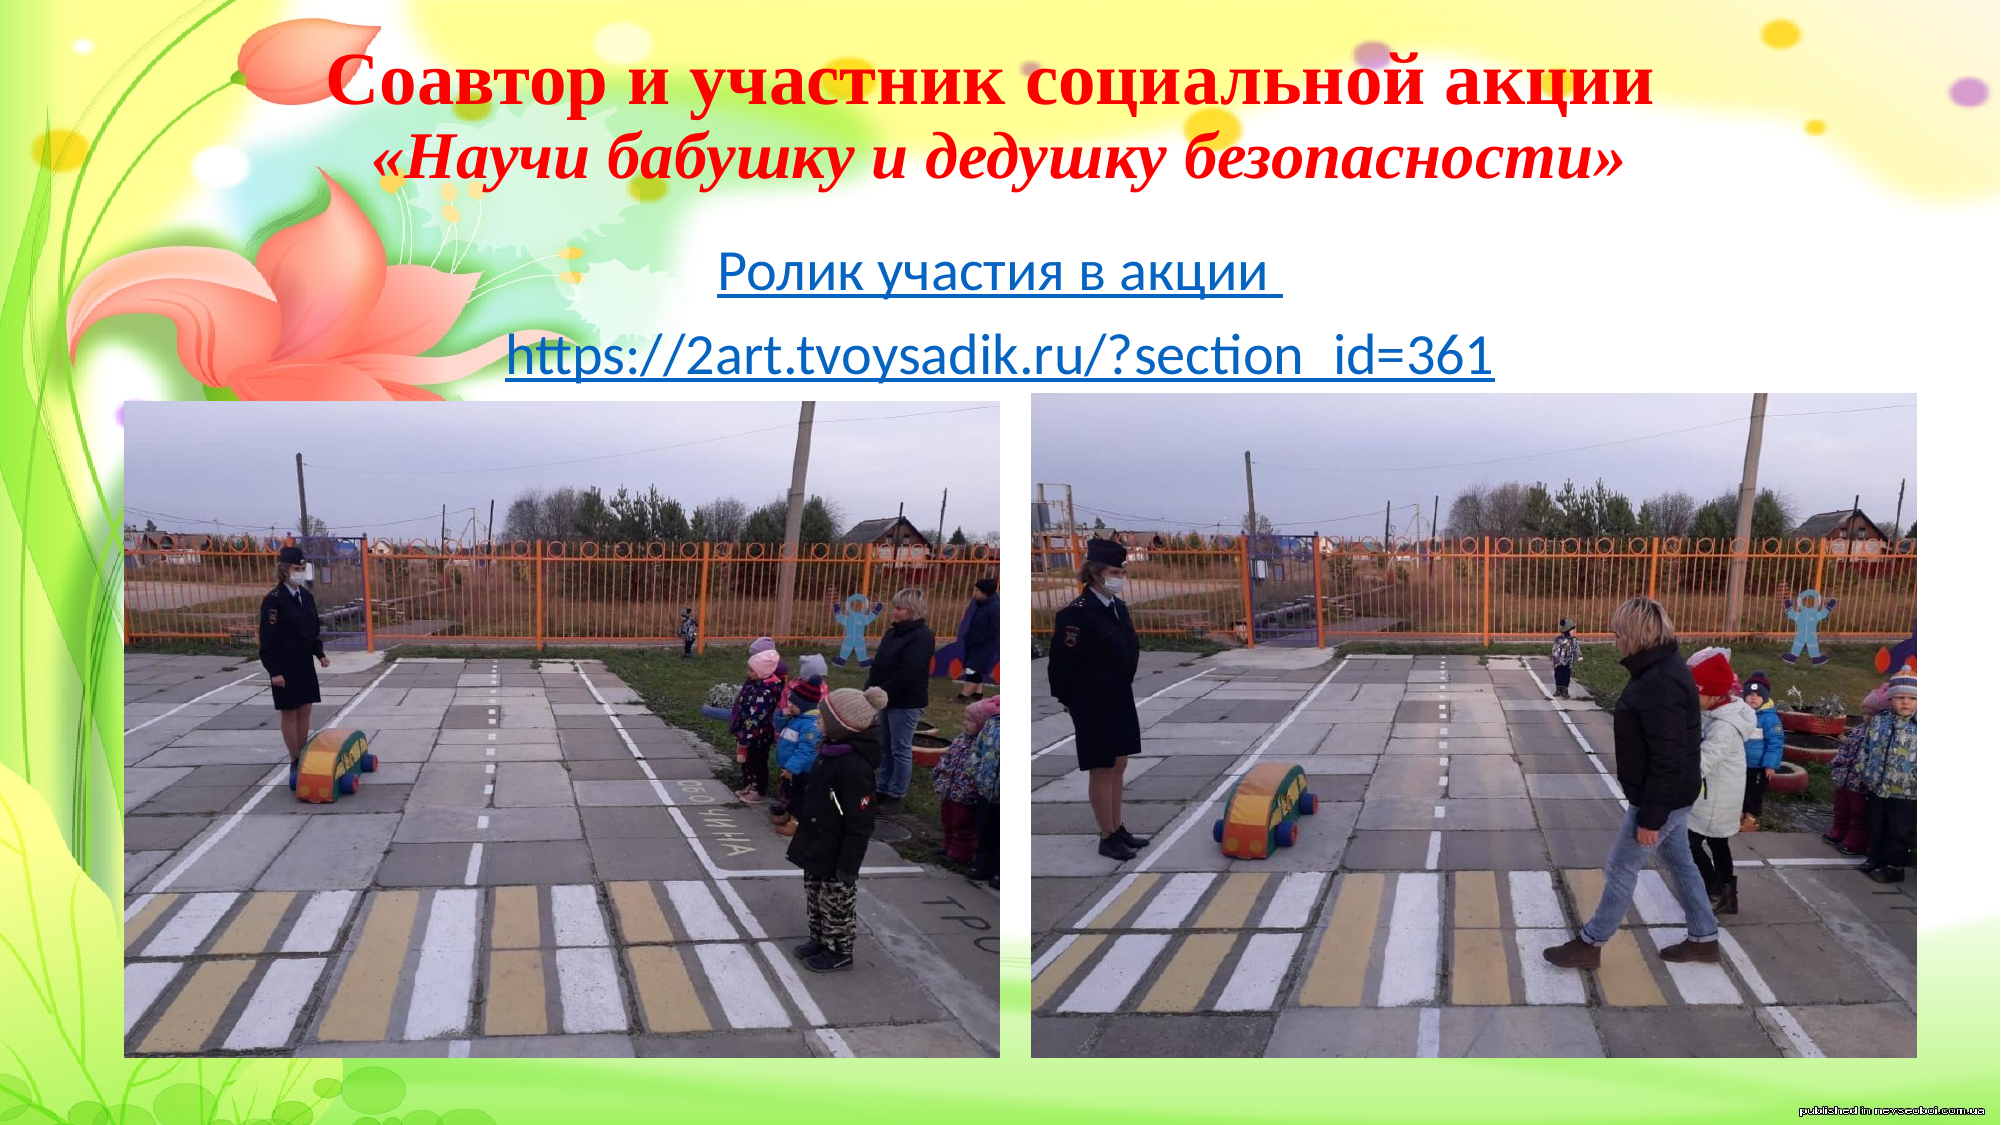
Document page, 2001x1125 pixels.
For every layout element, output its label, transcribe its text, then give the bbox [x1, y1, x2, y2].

list Ролик участия в акции https://2art.tvoysadik.ru/?section_id=361 [137, 232, 1863, 1014]
picture [0, 0, 2001, 1125]
title Соавтор и участник социальной акции «Научи бабушку и дедушку безопасности» [137, 0, 1863, 232]
